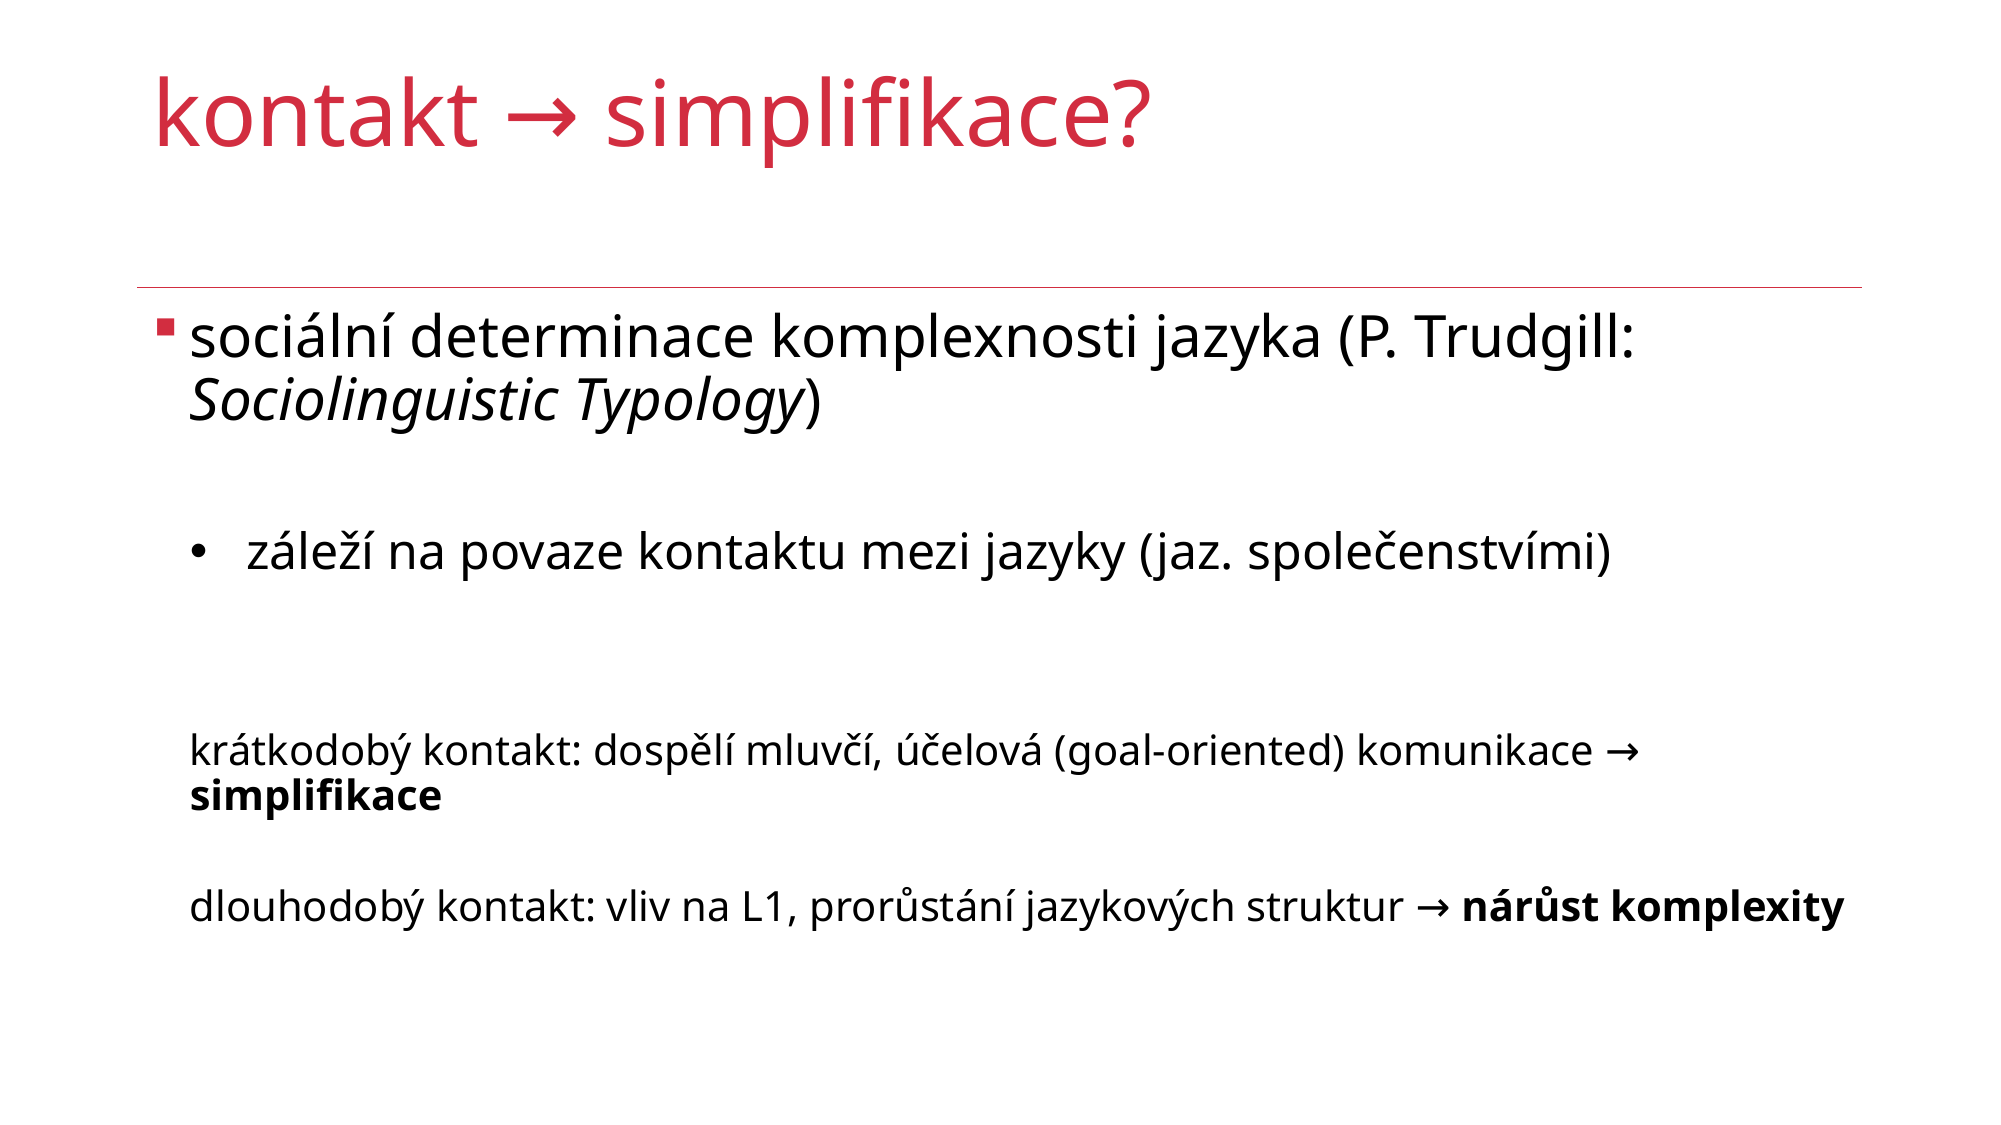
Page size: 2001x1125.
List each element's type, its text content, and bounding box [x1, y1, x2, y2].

title kontakt → simplifikace? [137, 59, 1863, 278]
list sociální determinace komplexnosti jazyka (P. Trudgill: Sociolinguistic Typology) záleží na povaze kontaktu mezi jazyky (jaz. společenstvími) krátkodobý kontakt: dospělí mluvčí, účelová (goal-oriented) komunikace → simplifikace dlouhodobý kontakt: vliv na L1, prorůstání jazykových struktur → nárůst komplexity [137, 299, 1863, 1014]
